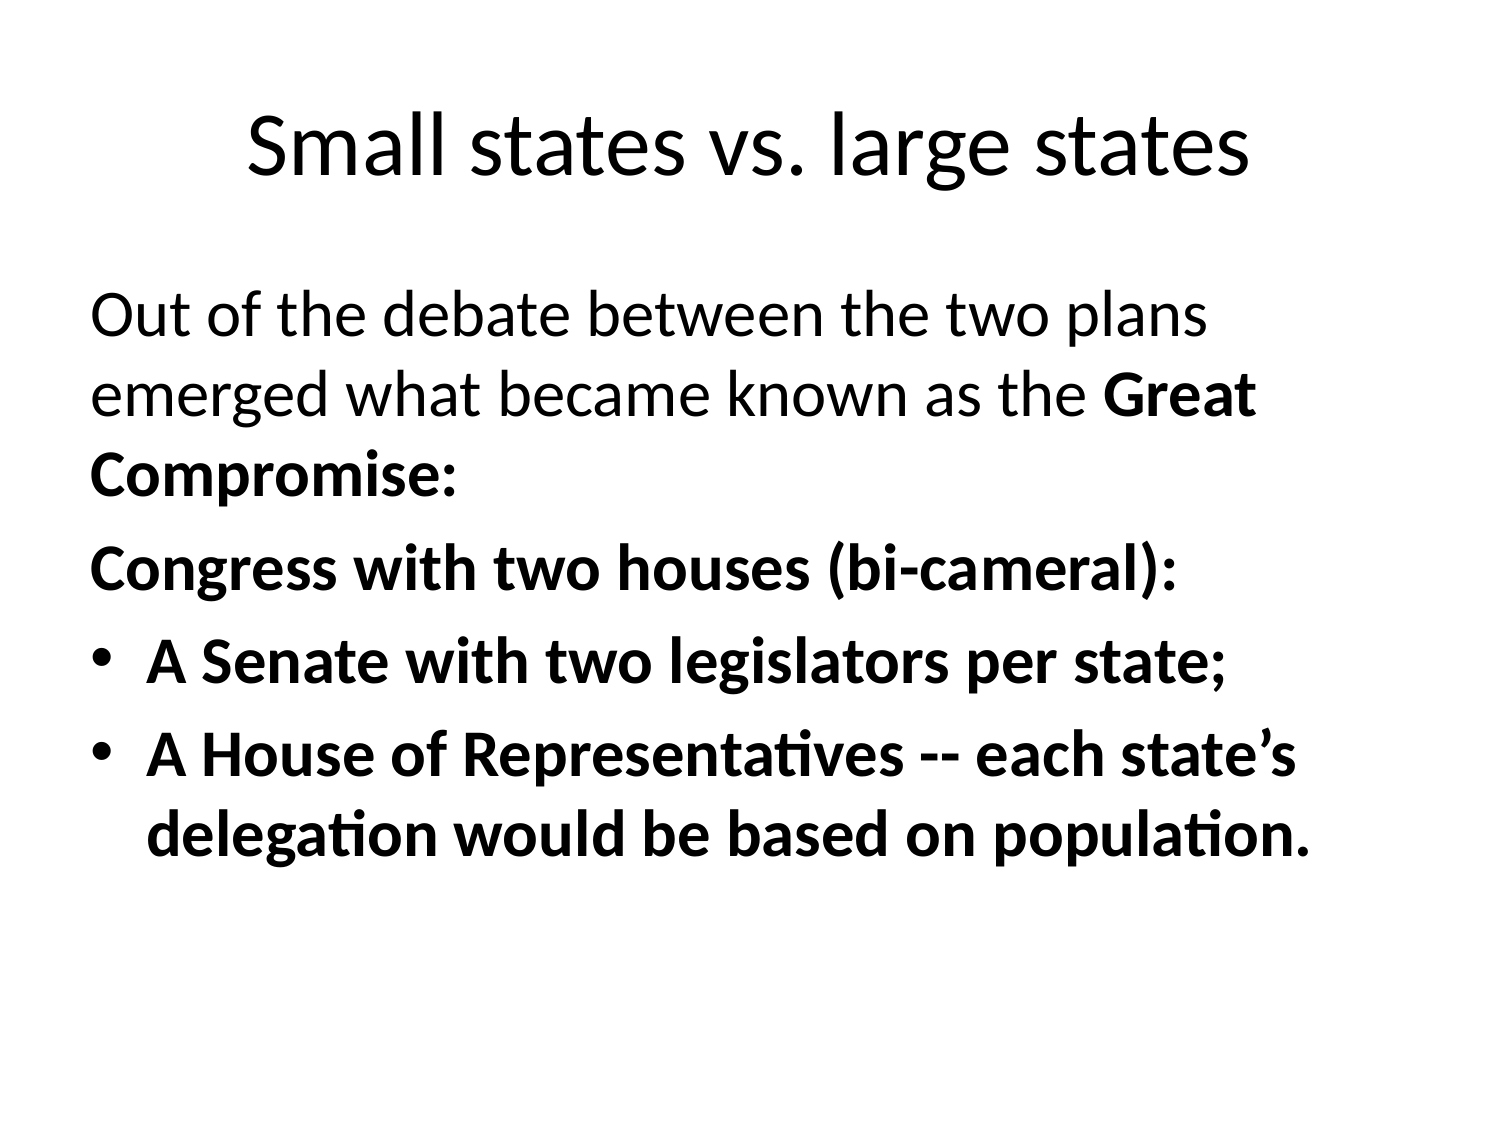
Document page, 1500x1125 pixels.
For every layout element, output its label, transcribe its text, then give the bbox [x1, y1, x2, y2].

title Small states vs. large states [75, 45, 1425, 233]
list Out of the debate between the two plans emerged what became known as the Great Compromise: Congress with two houses (bi-cameral): A Senate with two legislators per state; A House of Representatives -- each state’s delegation would be based on population. [75, 262, 1425, 1005]
